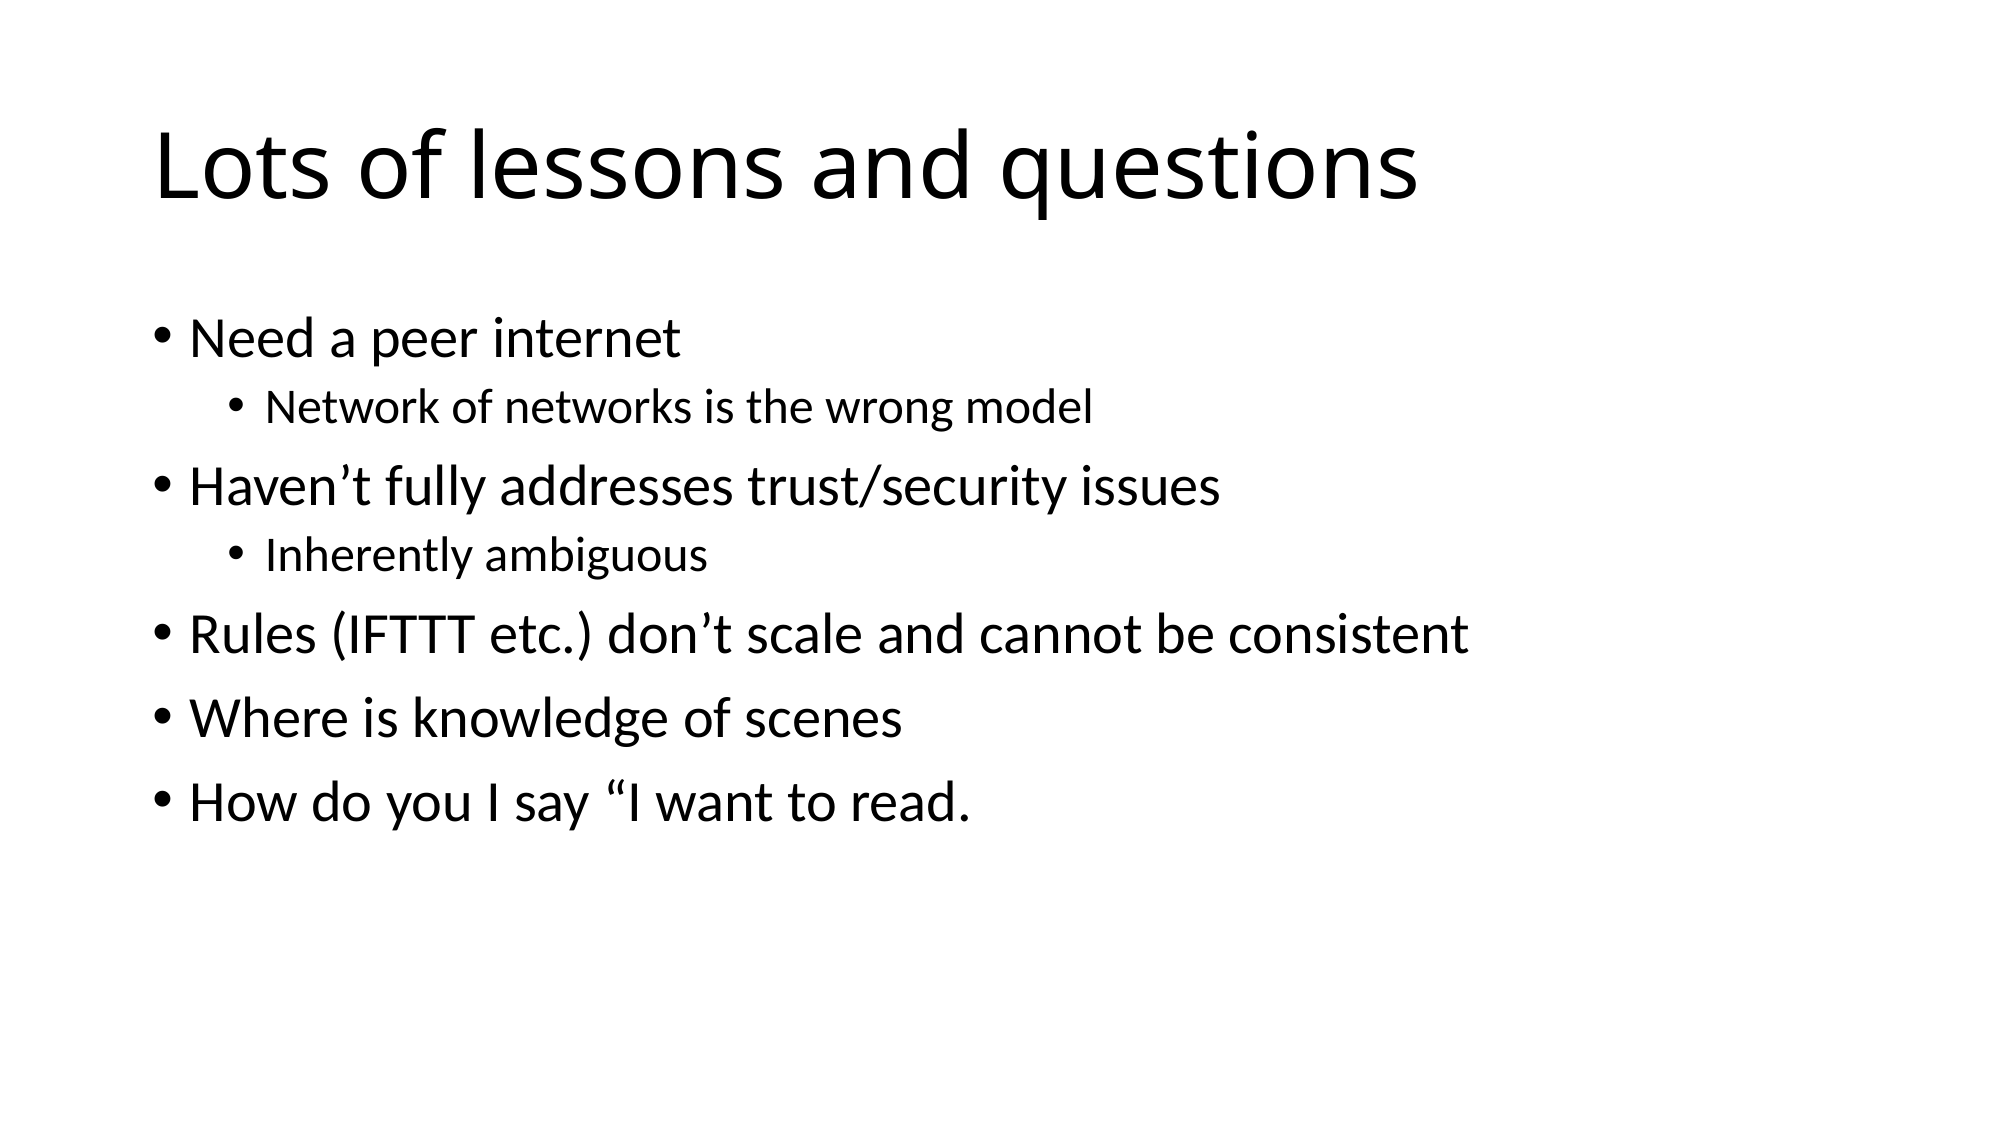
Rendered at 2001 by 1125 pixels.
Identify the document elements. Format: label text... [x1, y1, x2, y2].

title Lots of lessons and questions [137, 59, 1863, 278]
list Need a peer internet Network of networks is the wrong model Haven’t fully addresses trust/security issues Inherently ambiguous Rules (IFTTT etc.) don’t scale and cannot be consistent Where is knowledge of scenes How do you I say “I want to read. [137, 299, 1863, 1014]
